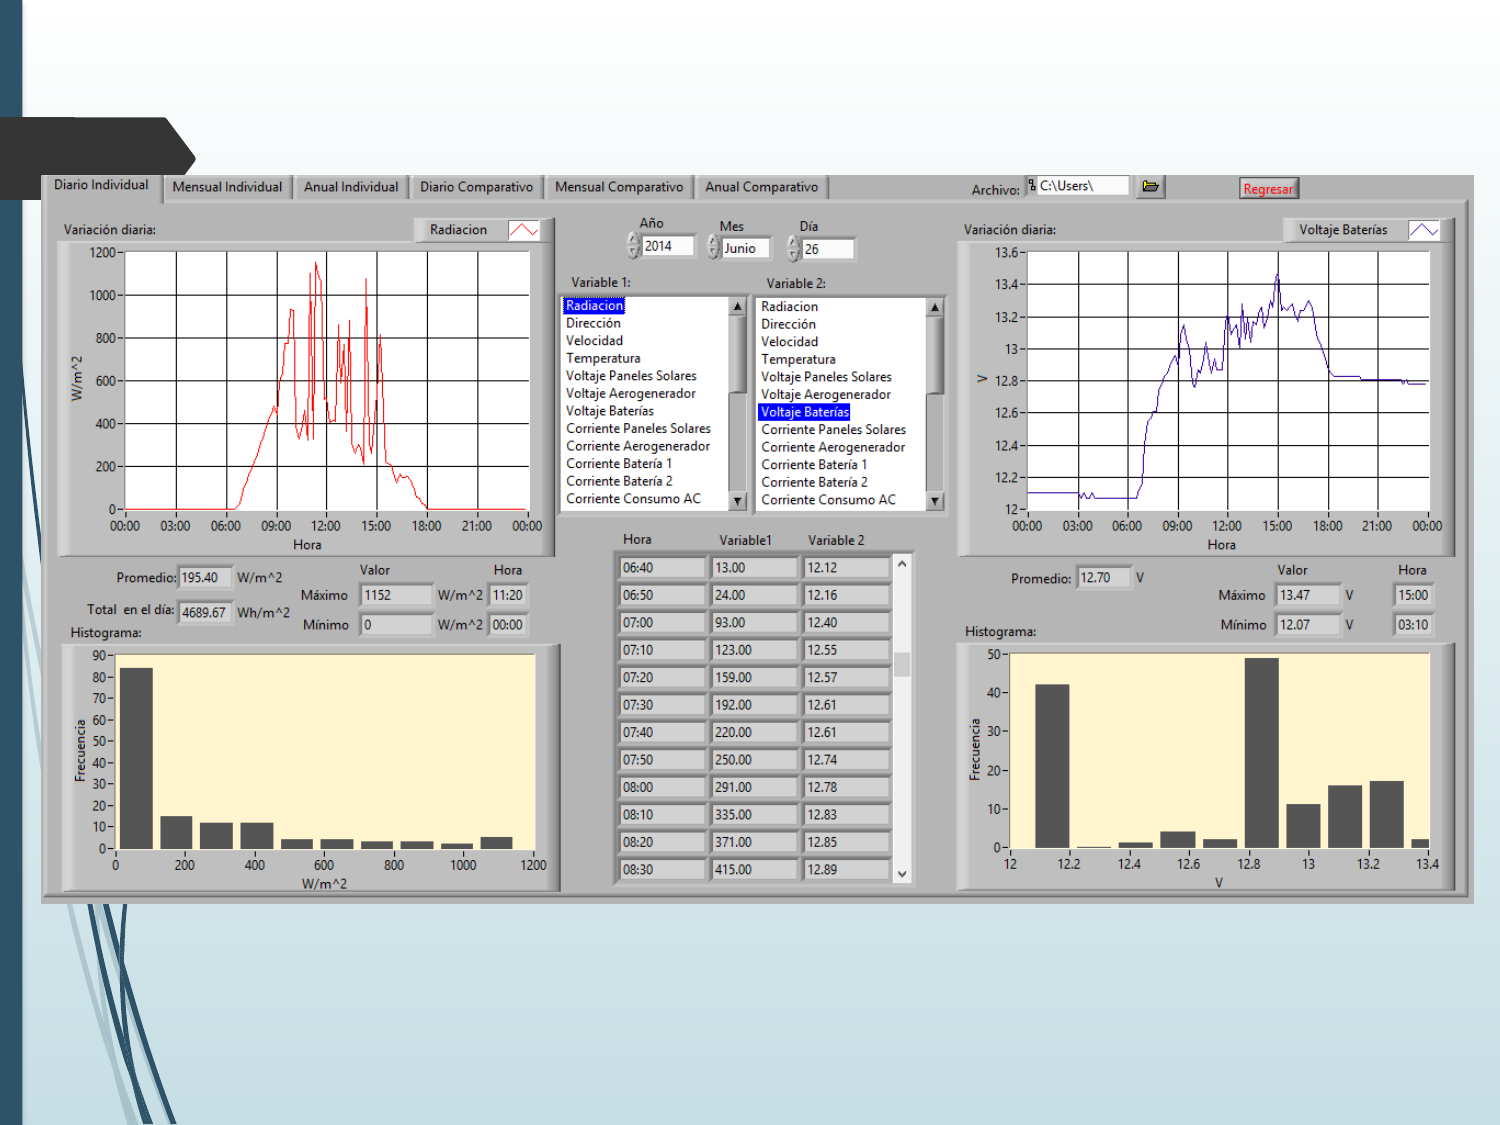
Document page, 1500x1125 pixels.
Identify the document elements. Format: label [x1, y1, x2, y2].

picture [40, 175, 1475, 905]
